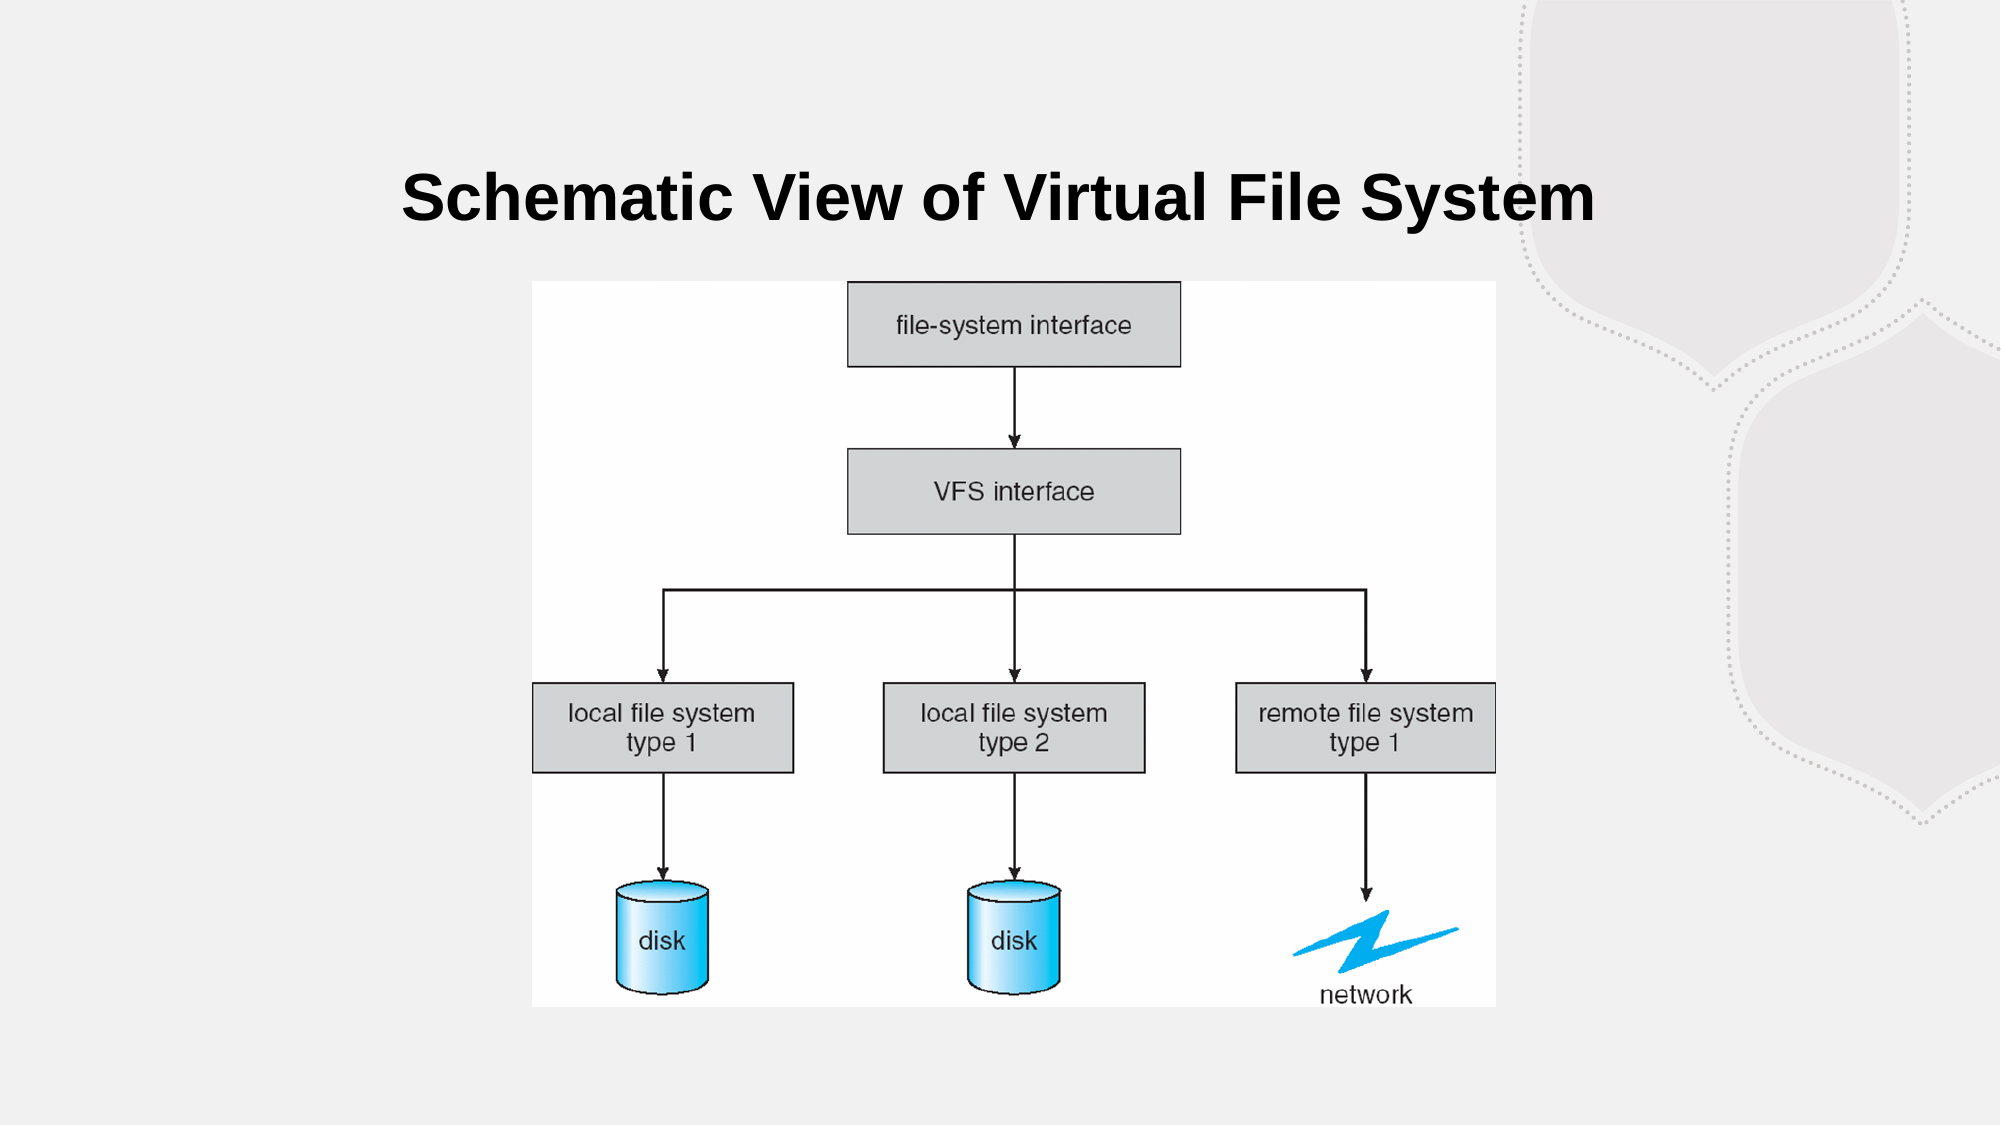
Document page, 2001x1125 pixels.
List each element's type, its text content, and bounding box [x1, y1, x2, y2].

picture [531, 281, 1496, 1007]
text_box Schematic View of Virtual File System [362, 99, 1638, 288]
